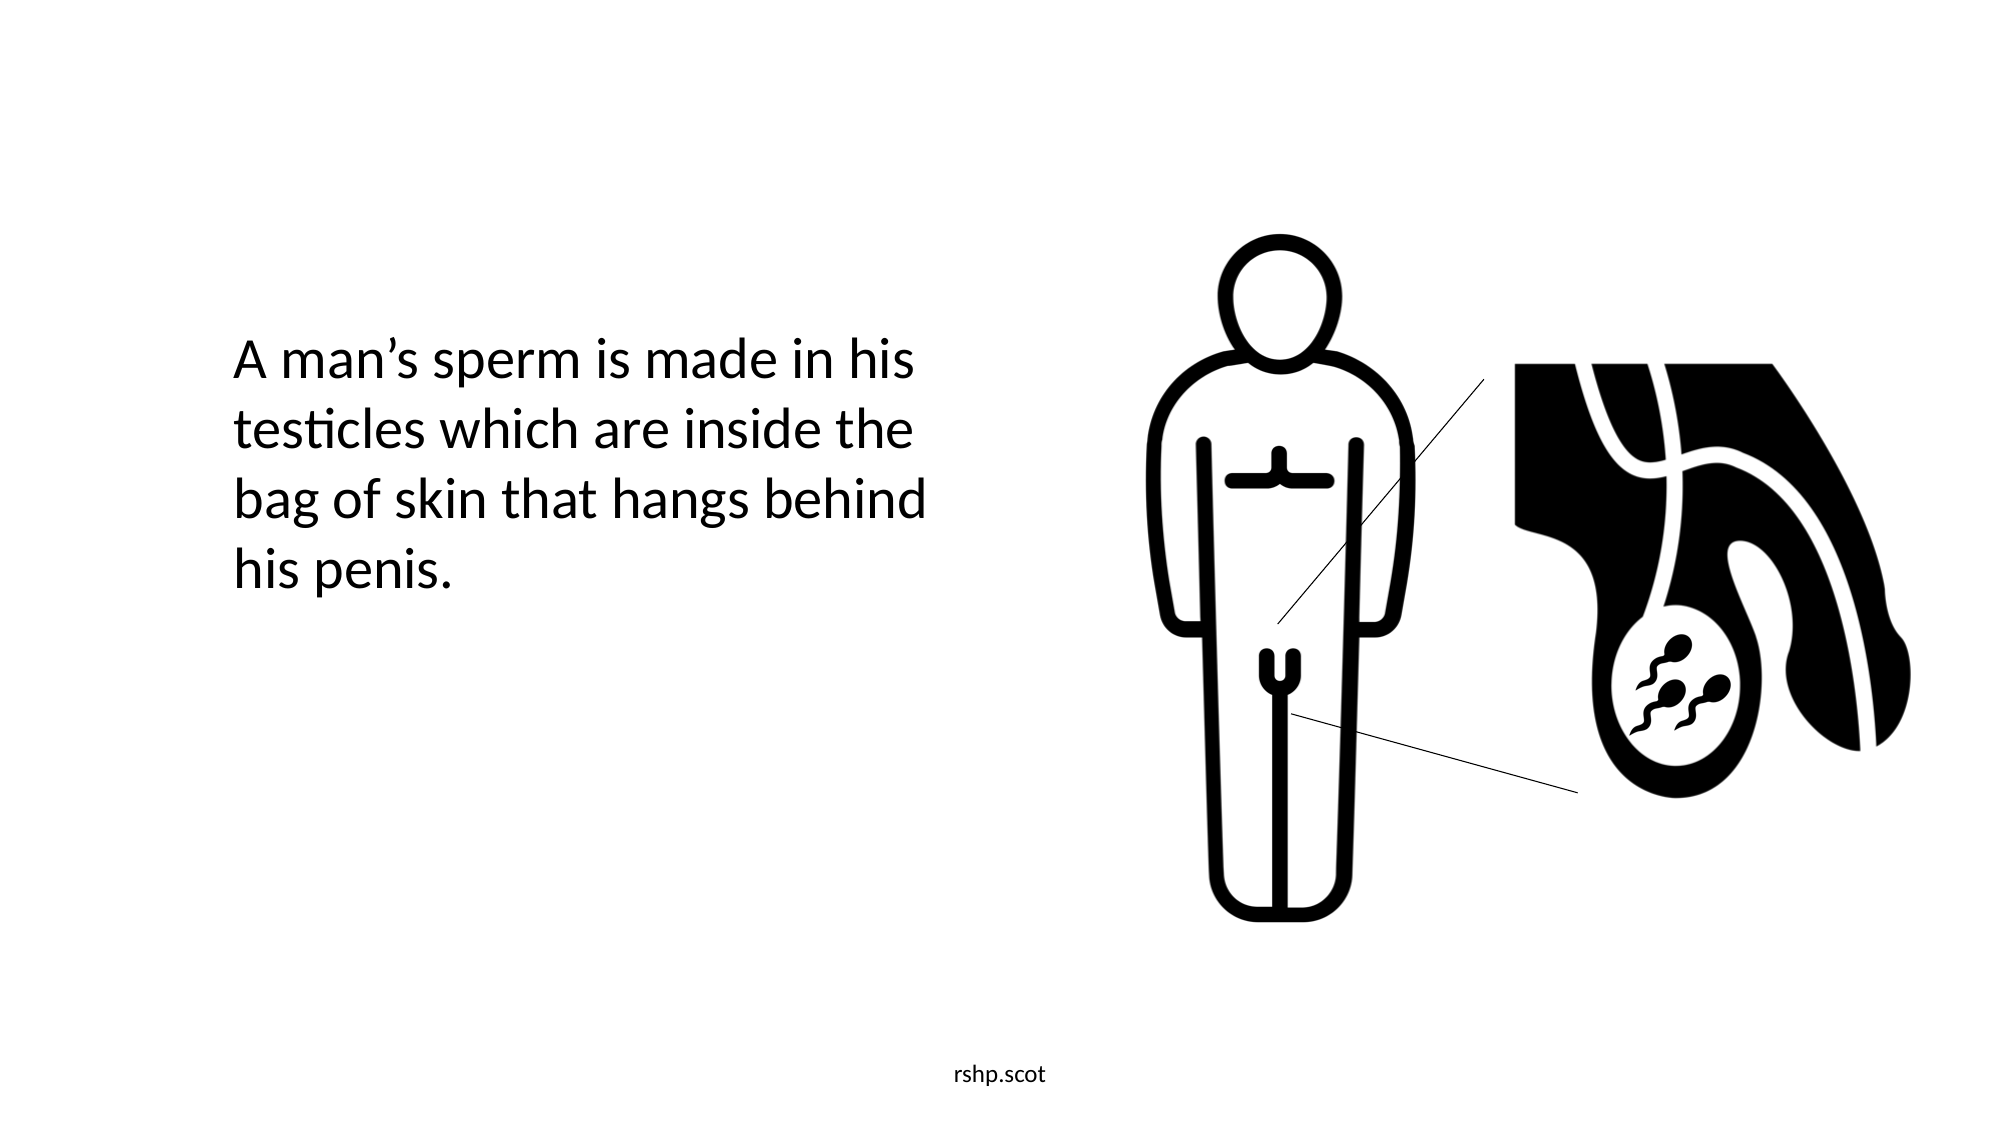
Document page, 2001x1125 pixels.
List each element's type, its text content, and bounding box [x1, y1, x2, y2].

footer rshp.scot [662, 1042, 1127, 1103]
text_box A man’s sperm is made in his testicles which are inside the bag of skin that hangs behind his penis. [219, 313, 1006, 608]
picture [1127, 0, 2000, 1125]
